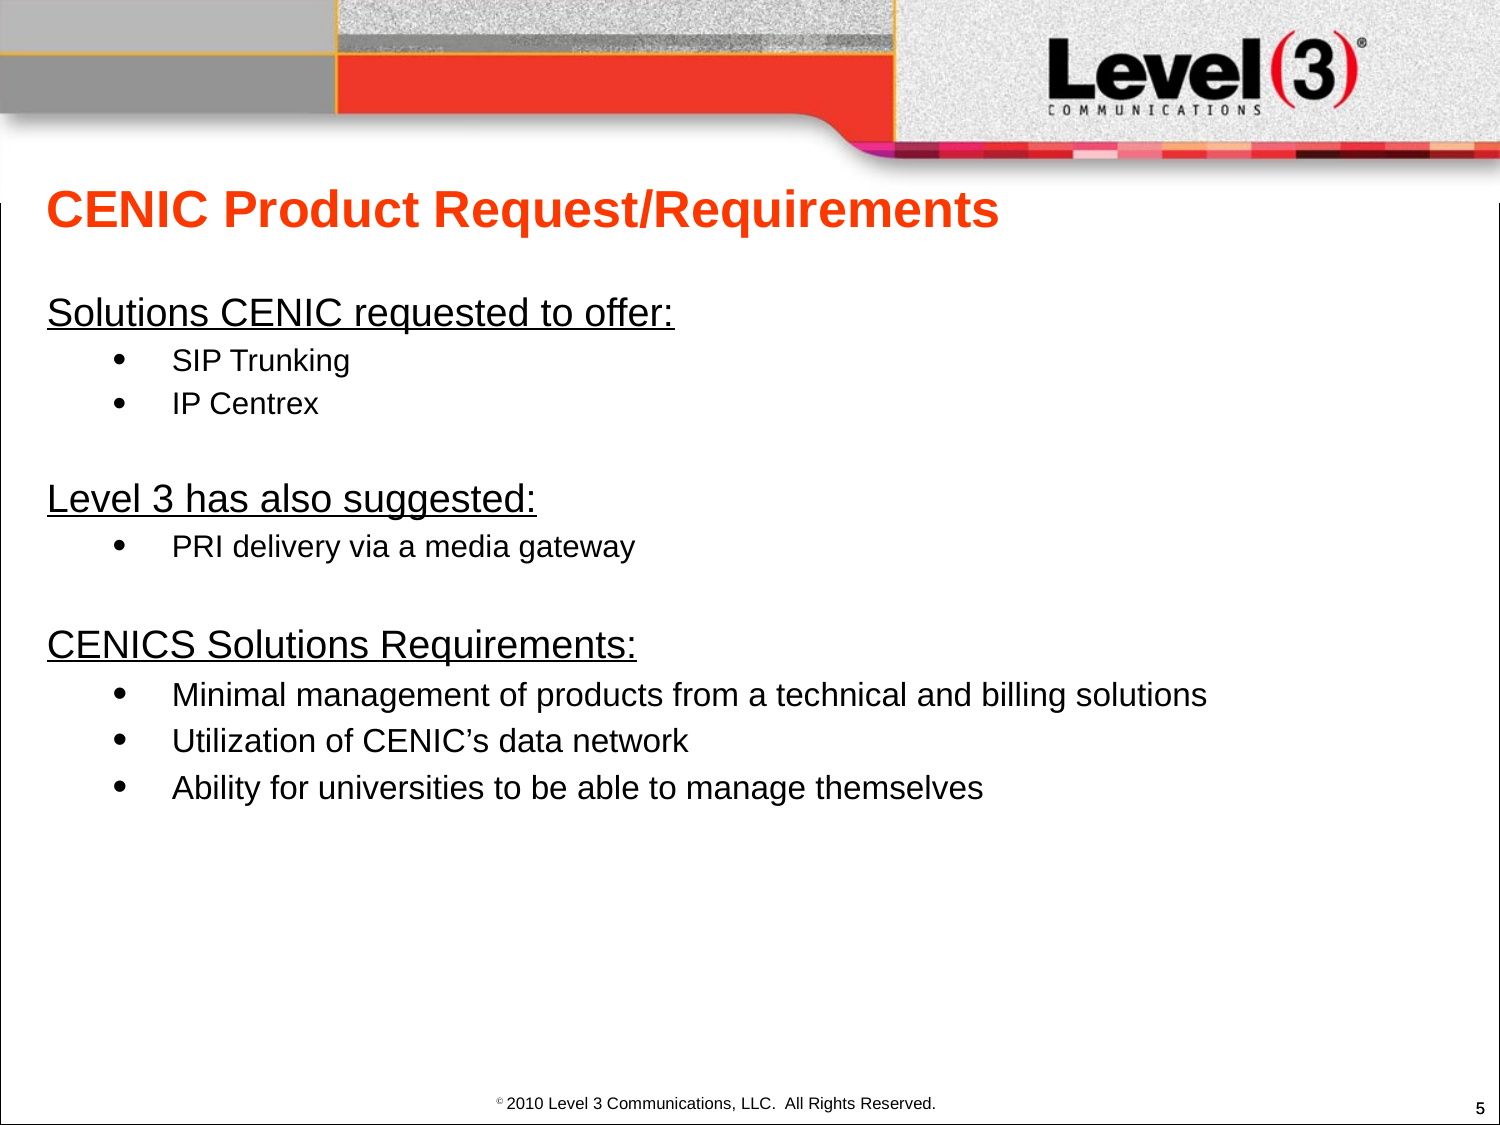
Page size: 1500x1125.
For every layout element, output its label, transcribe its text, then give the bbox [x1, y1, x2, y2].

picture [0, 0, 1500, 203]
list Solutions CENIC requested to offer: SIP Trunking IP Centrex Level 3 has also suggested: PRI delivery via a media gateway CENICS Solutions Requirements: Minimal management of products from a technical and billing solutions Utilization of CENIC’s data network Ability for universities to be able to manage themselves [31, 278, 1469, 1023]
title CENIC Product Request/Requirements [31, 167, 1088, 244]
